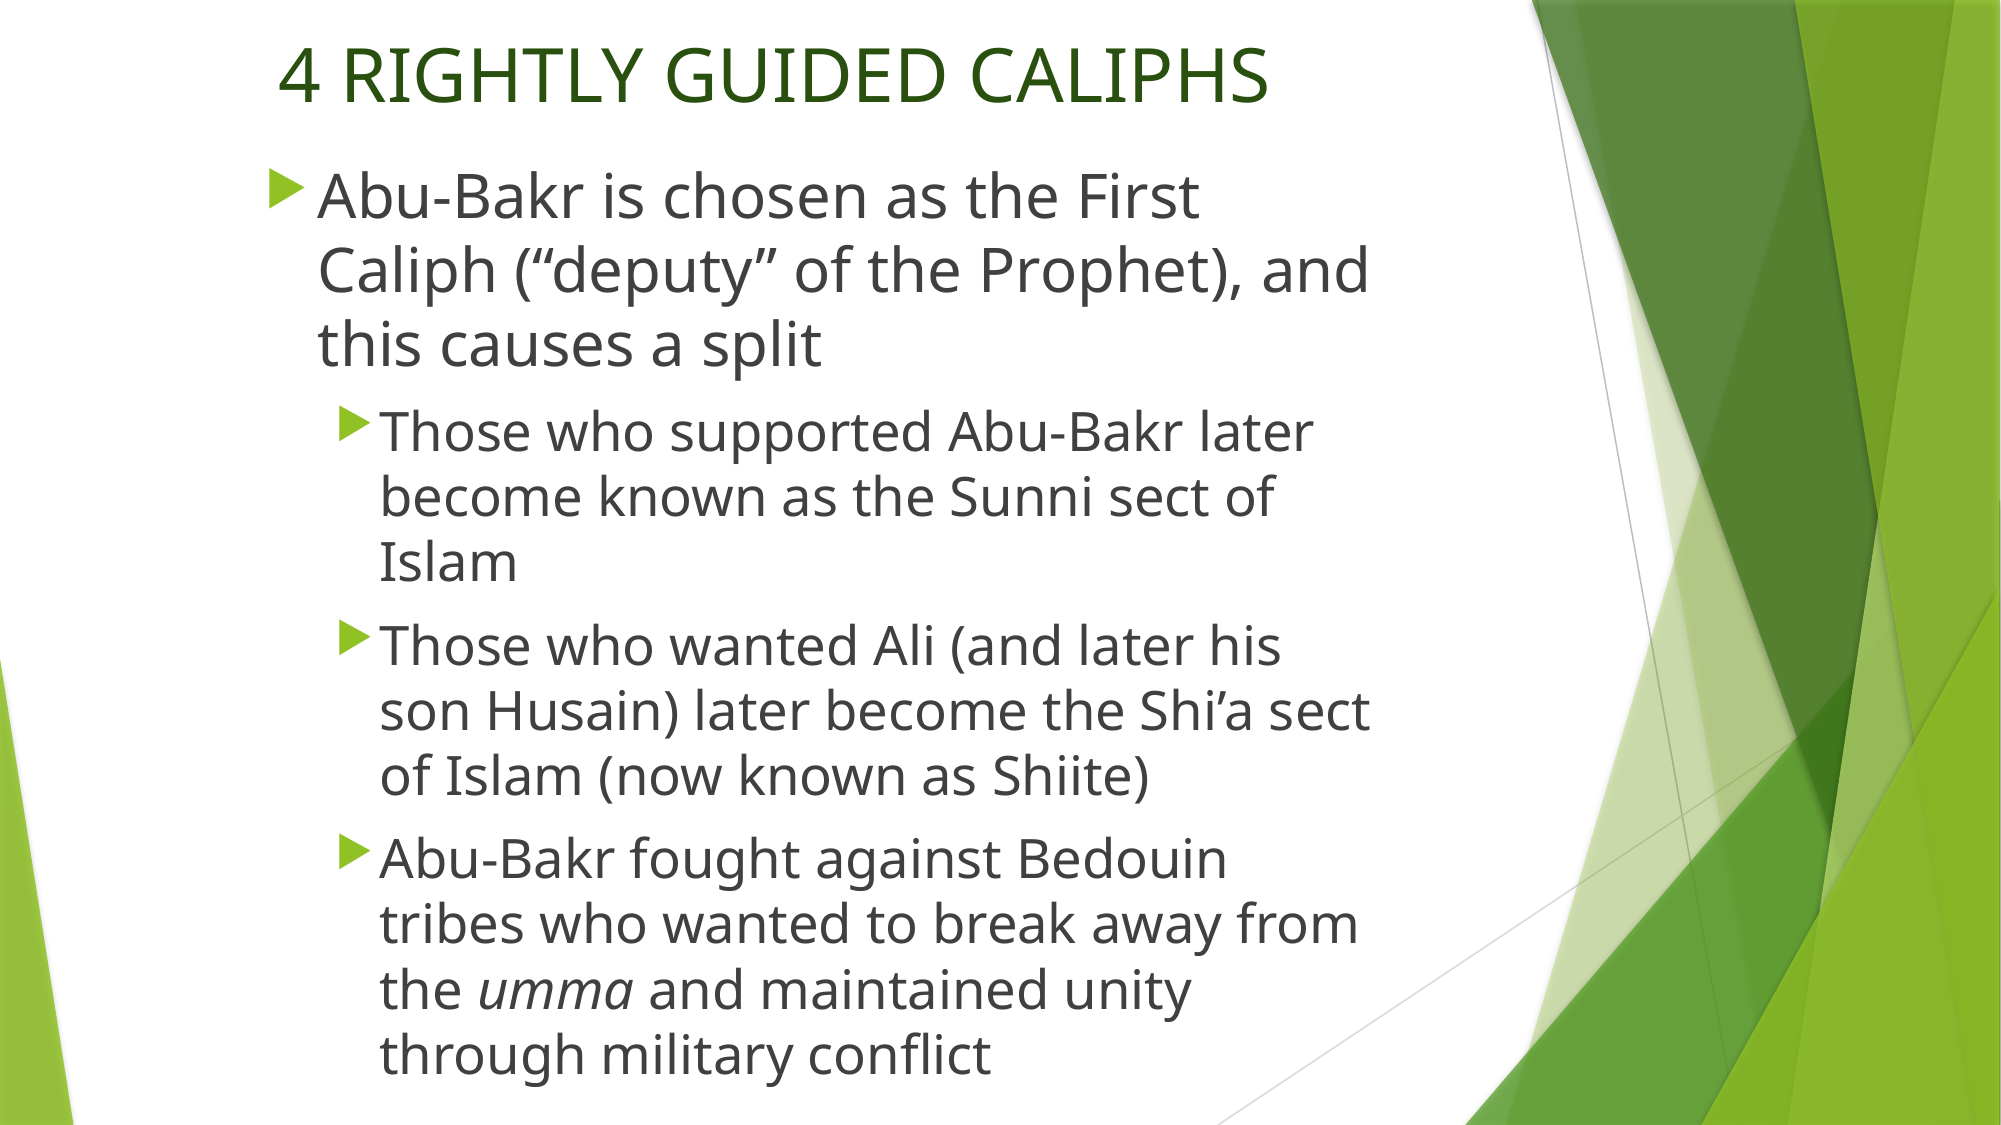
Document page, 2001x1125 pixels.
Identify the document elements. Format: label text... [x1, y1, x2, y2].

list Abu-Bakr is chosen as the First Caliph (“deputy” of the Prophet), and this causes a split Those who supported Abu-Bakr later become known as the Sunni sect of Islam Those who wanted Ali (and later his son Husain) later become the Shi’a sect of Islam (now known as Shiite) Abu-Bakr fought against Bedouin tribes who wanted to break away from the umma and maintained unity through military conflict [249, 149, 1400, 1100]
title 4 RIGHTLY GUIDED CALIPHS [137, 19, 1413, 157]
